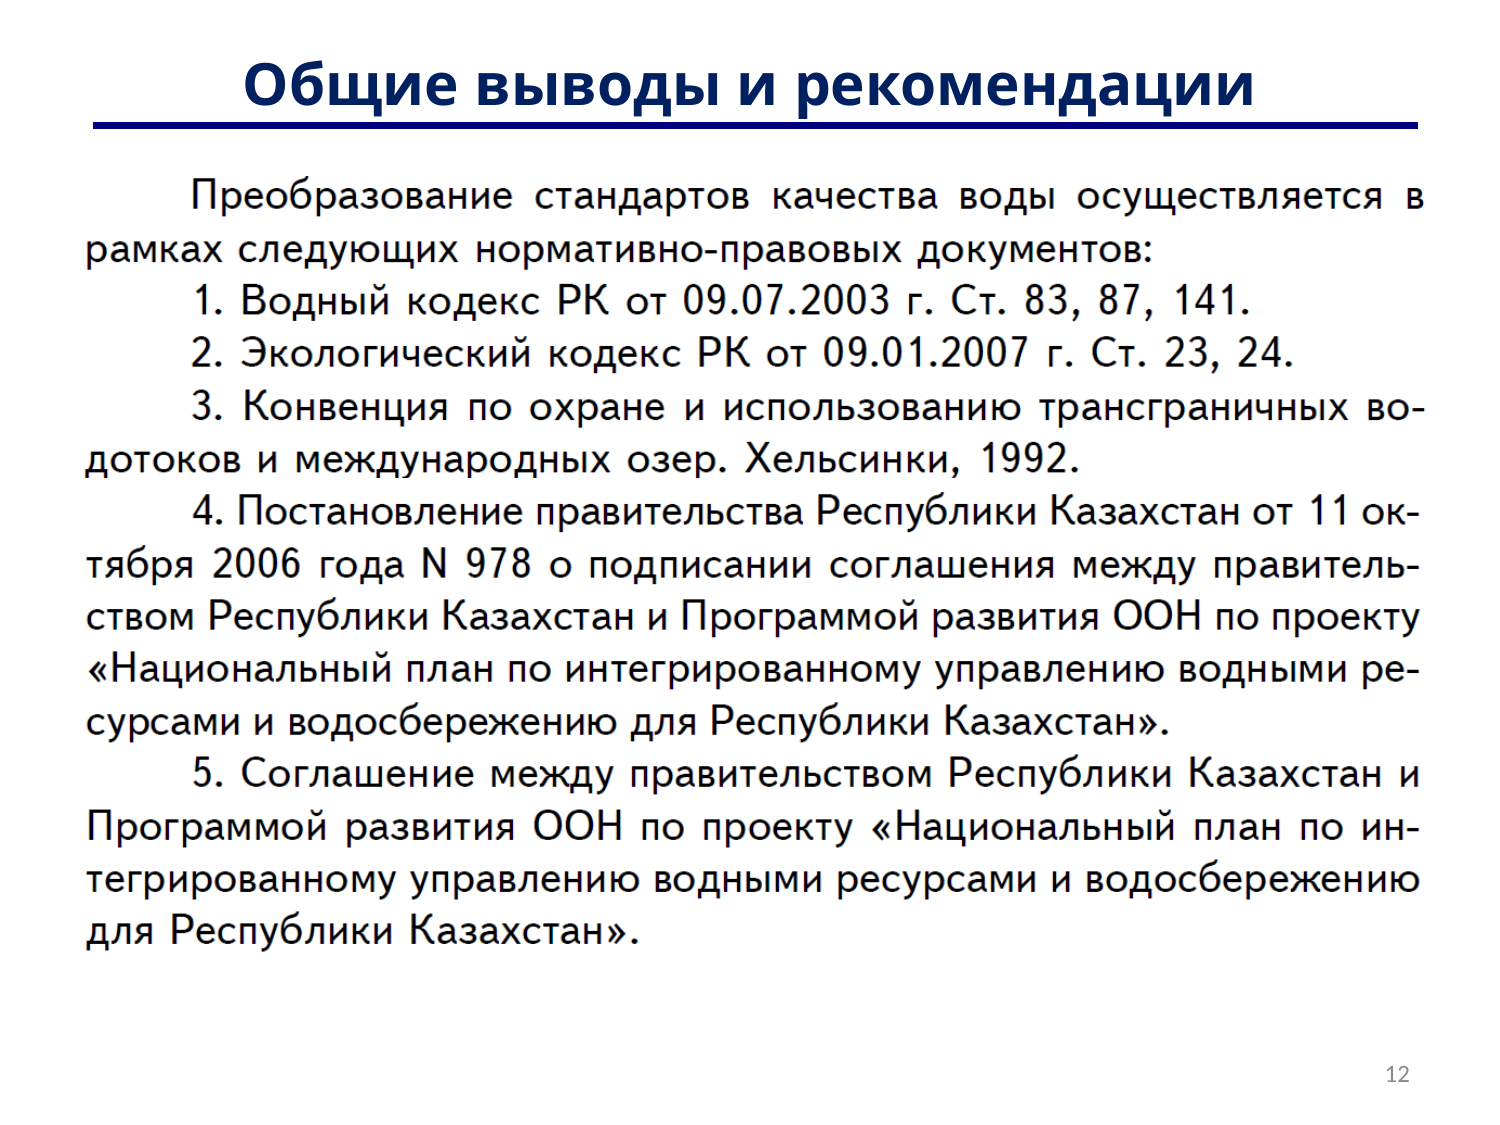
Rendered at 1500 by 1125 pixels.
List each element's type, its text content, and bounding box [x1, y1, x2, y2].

picture [55, 175, 1460, 970]
title Общие выводы и рекомендации [75, 0, 1425, 174]
slide_number 12 [1074, 1042, 1425, 1103]
